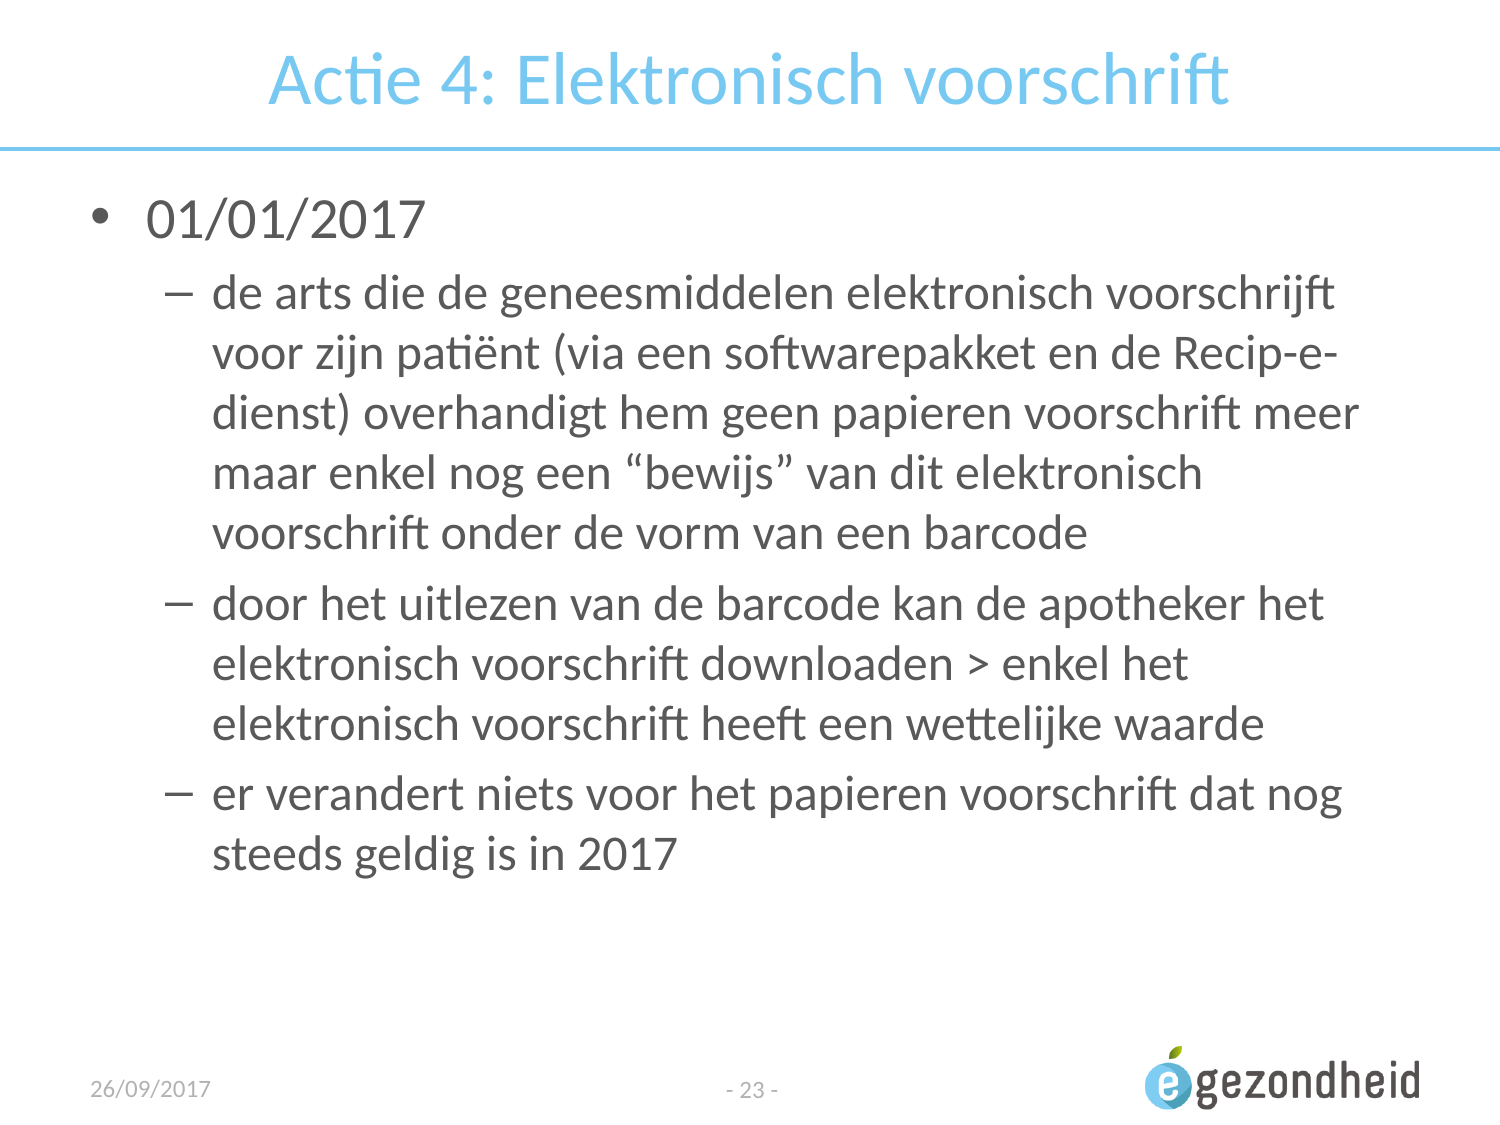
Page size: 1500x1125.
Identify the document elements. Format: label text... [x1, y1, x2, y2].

slide_number - 23 - [577, 1058, 928, 1119]
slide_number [75, 1057, 425, 1118]
title Actie 4: Elektronisch voorschrift [0, 0, 1500, 149]
picture [1116, 1037, 1447, 1125]
list 01/01/2017 de arts die de geneesmiddelen elektronisch voorschrijft voor zijn patiënt (via een softwarepakket en de Recip-e-dienst) overhandigt hem geen papieren voorschrift meer maar enkel nog een “bewijs” van dit elektronisch voorschrift onder de vorm van een barcode door het uitlezen van de barcode kan de apotheker het elektronisch voorschrift downloaden > enkel het elektronisch voorschrift heeft een wettelijke waarde er verandert niets voor het papieren voorschrift dat nog steeds geldig is in 2017 [75, 172, 1425, 1035]
